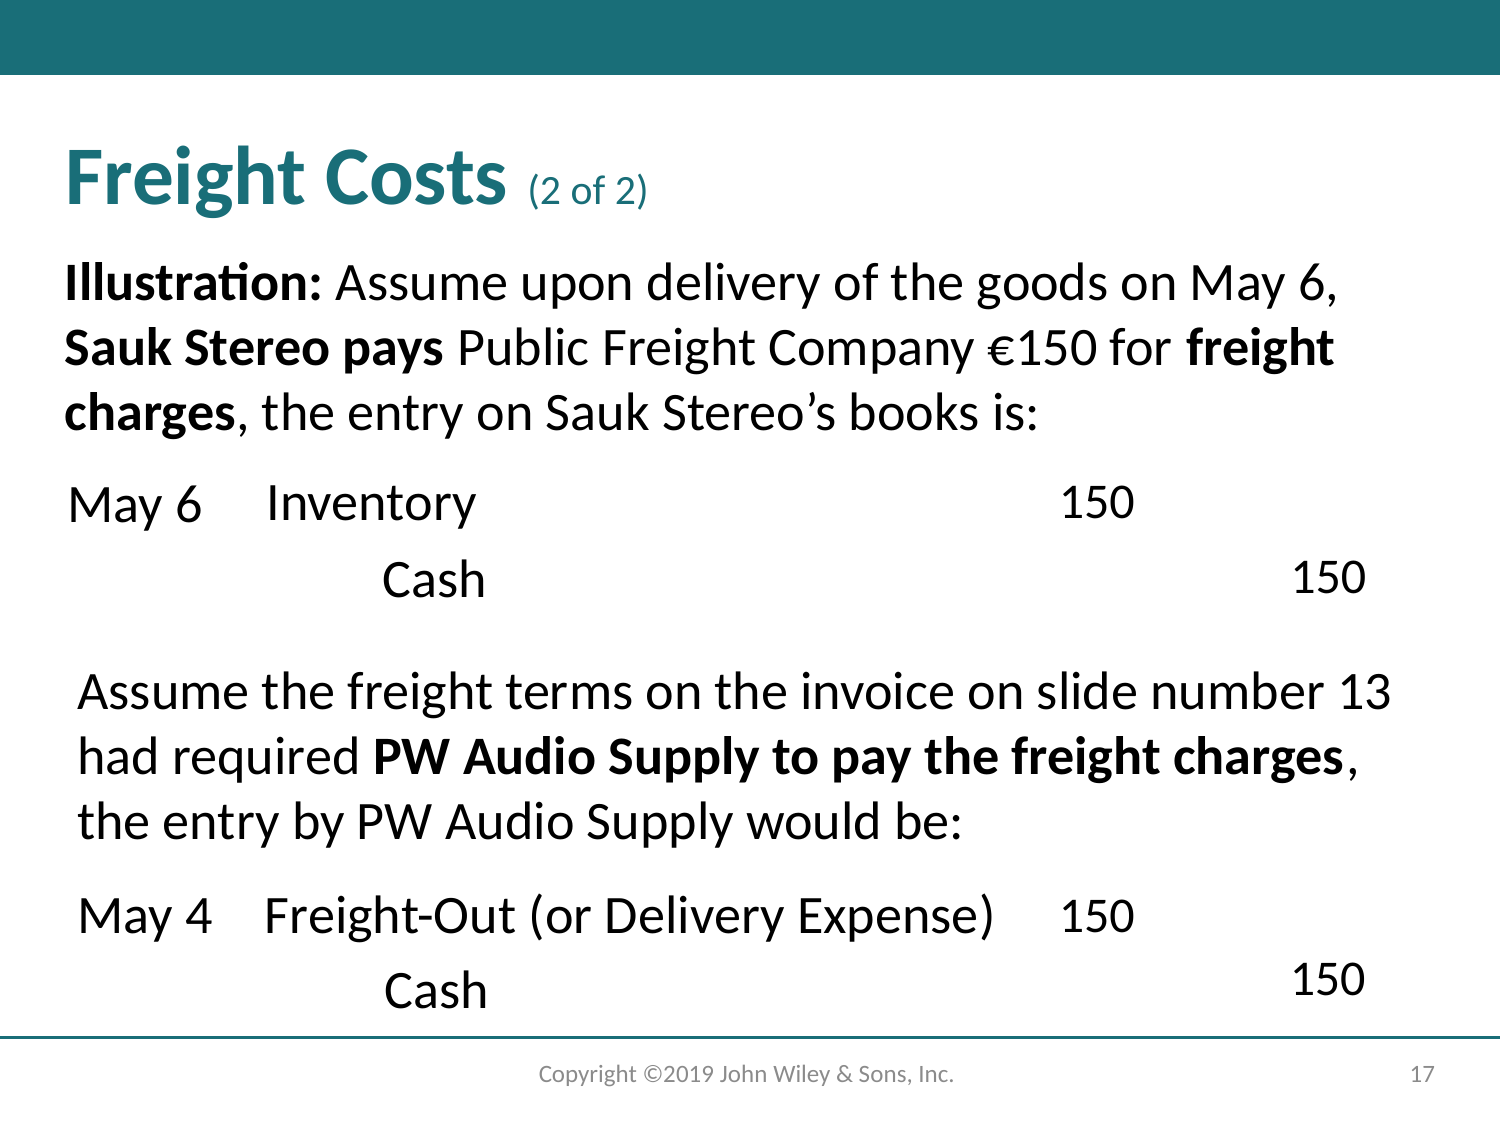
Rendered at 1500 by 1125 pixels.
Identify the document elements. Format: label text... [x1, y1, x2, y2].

footer Copyright ©2019 John Wiley & Sons, Inc. [496, 1042, 1004, 1103]
list 150 [1274, 944, 1448, 1020]
title Freight Costs (2 of 2) [50, 125, 1450, 263]
list Cash [367, 536, 506, 612]
list May 6 [52, 461, 228, 526]
list Cash [370, 946, 516, 1022]
list Assume the freight terms on the invoice on slide number 13 had required PW Audio Supply to pay the freight charges, the entry by PW Audio Supply would be: [62, 647, 1425, 881]
list Inventory [251, 458, 556, 524]
list 150 [1044, 882, 1224, 958]
slide_number 17 [1059, 1042, 1450, 1103]
list May 4 [62, 871, 252, 947]
list Freight-Out (or Delivery Expense) [252, 881, 1024, 947]
list Illustration: Assume upon delivery of the goods on May 6, Sauk Stereo pays Public Freight Company €150 for freight charges, the entry on Sauk Stereo’s books is: [50, 238, 1425, 449]
list 150 [1044, 468, 1206, 534]
list 150 [1275, 543, 1437, 619]
